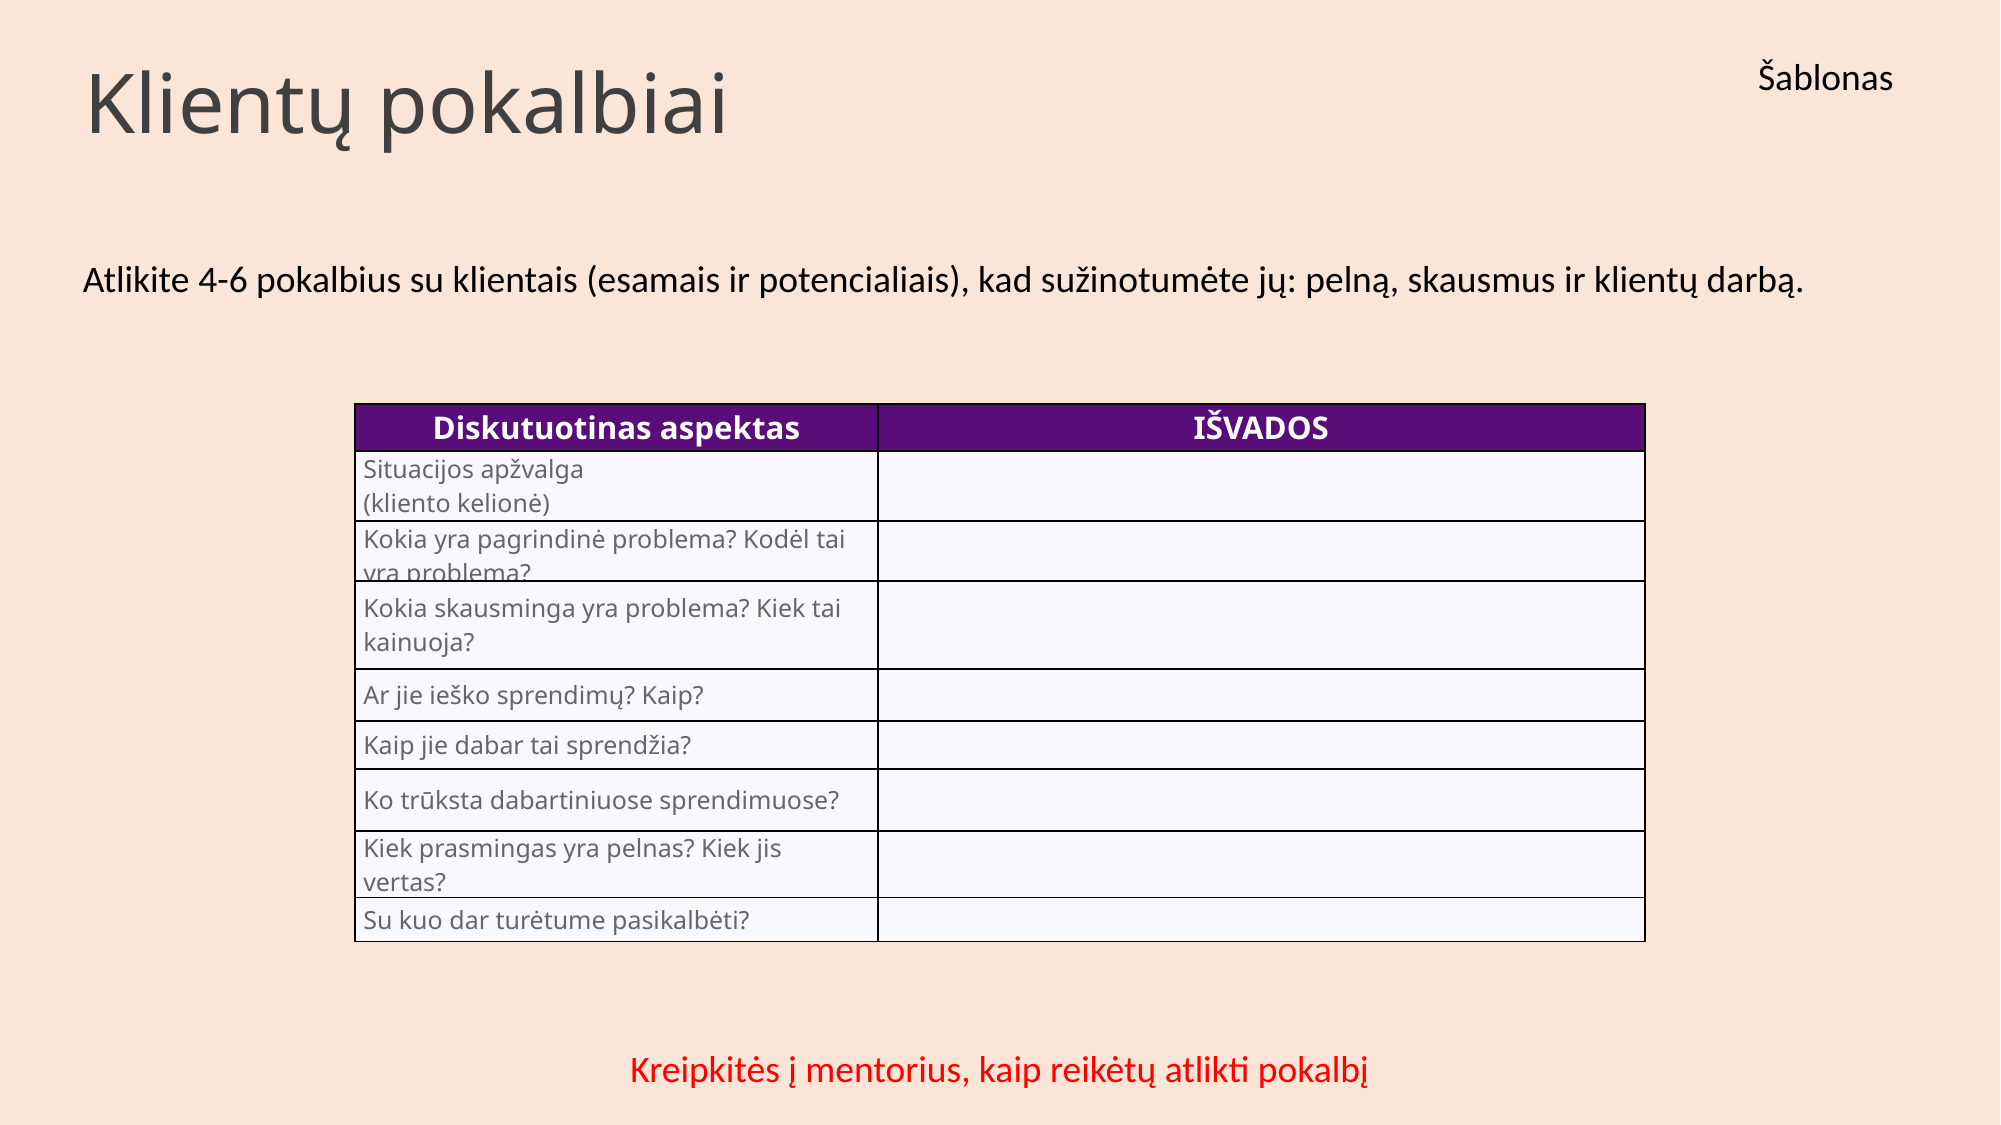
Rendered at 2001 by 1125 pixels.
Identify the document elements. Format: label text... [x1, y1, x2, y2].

table_cell [879, 722, 1644, 768]
table_cell [879, 898, 1644, 941]
table_cell Kokia yra pagrindinė problema? Kodėl tai yra problema? [356, 522, 877, 580]
table_cell [879, 582, 1644, 668]
table_cell Kokia skausminga yra problema? Kiek tai kainuoja? [356, 582, 877, 668]
table_cell Kiek prasmingas yra pelnas? Kiek jis vertas? [356, 832, 877, 897]
table_header IŠVADOS [879, 405, 1644, 450]
table_cell Ar jie ieško sprendimų? Kaip? [356, 670, 877, 720]
table_cell Situacijos apžvalga (kliento kelionė) [356, 452, 877, 520]
text_box Atlikite 4-6 pokalbius su klientais (esamais ir potencialiais), kad sužinotumėte jų: pelną, skausmus ir klientų darbą. [68, 247, 1830, 308]
table_header Diskutuotinas aspektas [356, 405, 877, 450]
table_cell [879, 670, 1644, 720]
table_cell Ko trūksta dabartiniuose sprendimuose? [356, 770, 877, 830]
title Klientų pokalbiai [84, 61, 1916, 152]
table_cell Kaip jie dabar tai sprendžia? [356, 722, 877, 768]
table_cell [879, 770, 1644, 830]
table_cell [879, 452, 1644, 520]
table_cell [879, 832, 1644, 897]
table_cell Su kuo dar turėtume pasikalbėti? [356, 898, 877, 941]
text_box Šablonas [1743, 45, 1909, 106]
text_box Kreipkitės į mentorius, kaip reikėtų atlikti pokalbį [615, 1037, 1385, 1098]
table_cell [879, 522, 1644, 580]
text_box [0, 0, 2000, 1125]
